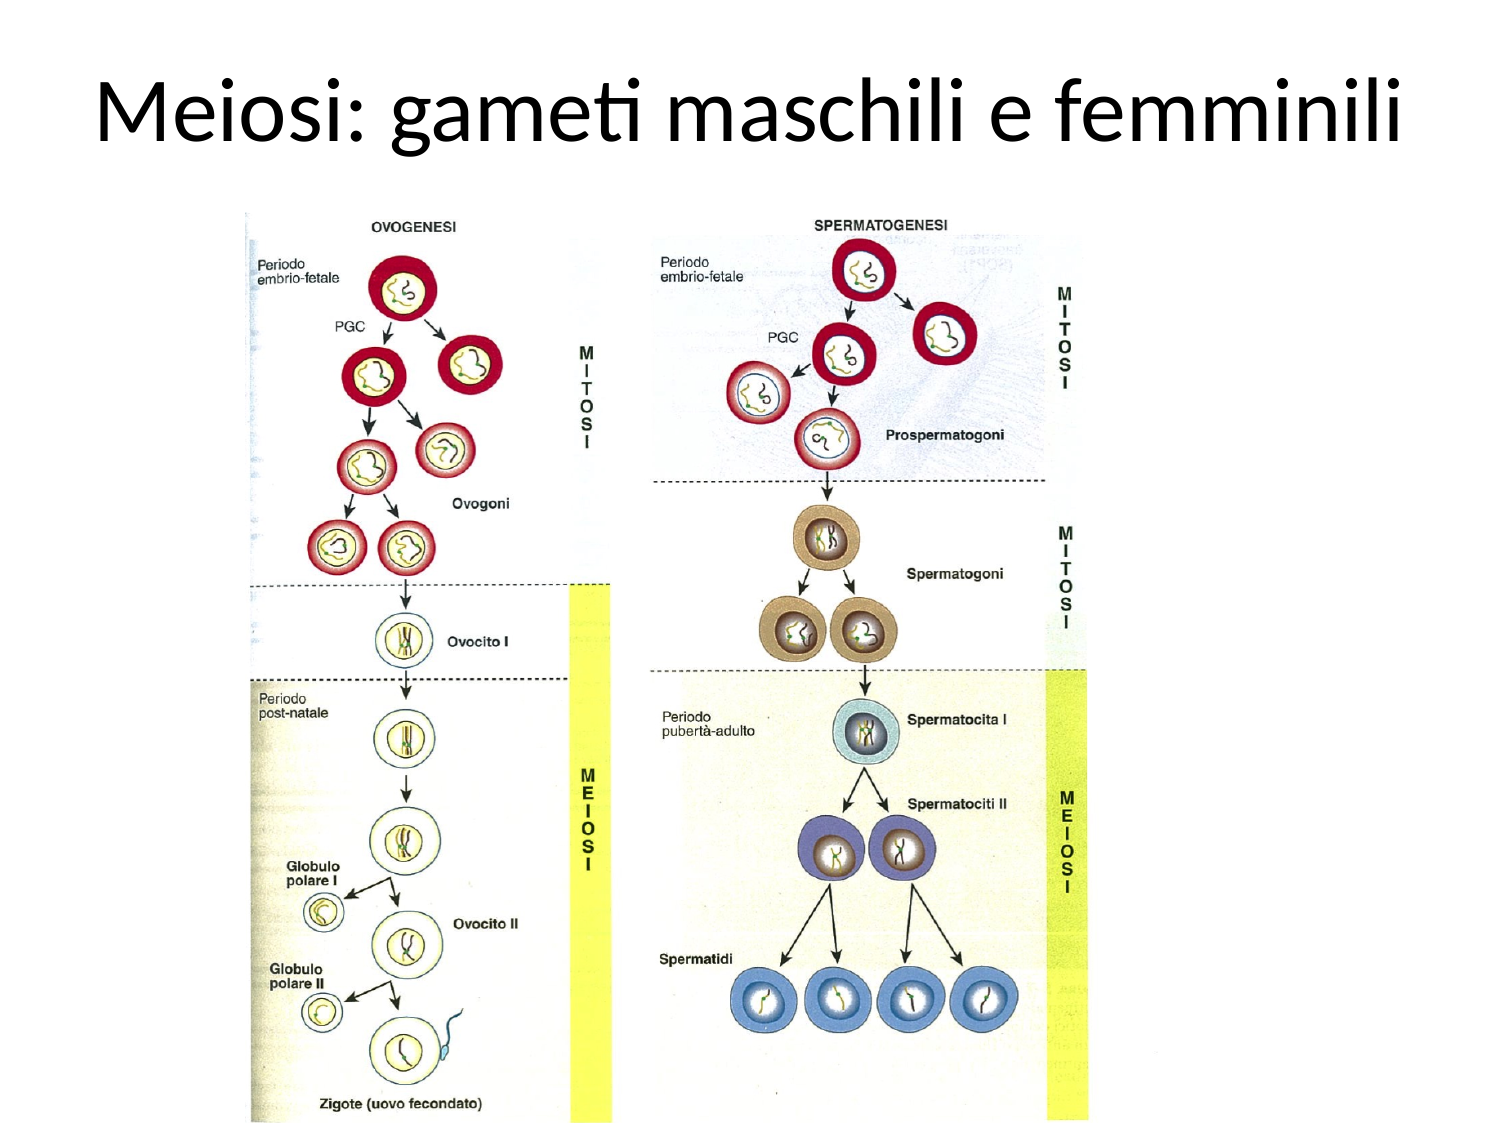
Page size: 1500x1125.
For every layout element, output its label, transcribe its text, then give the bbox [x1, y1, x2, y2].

picture [244, 211, 1184, 1123]
title Meiosi: gameti maschili e femminili [75, 10, 1425, 199]
